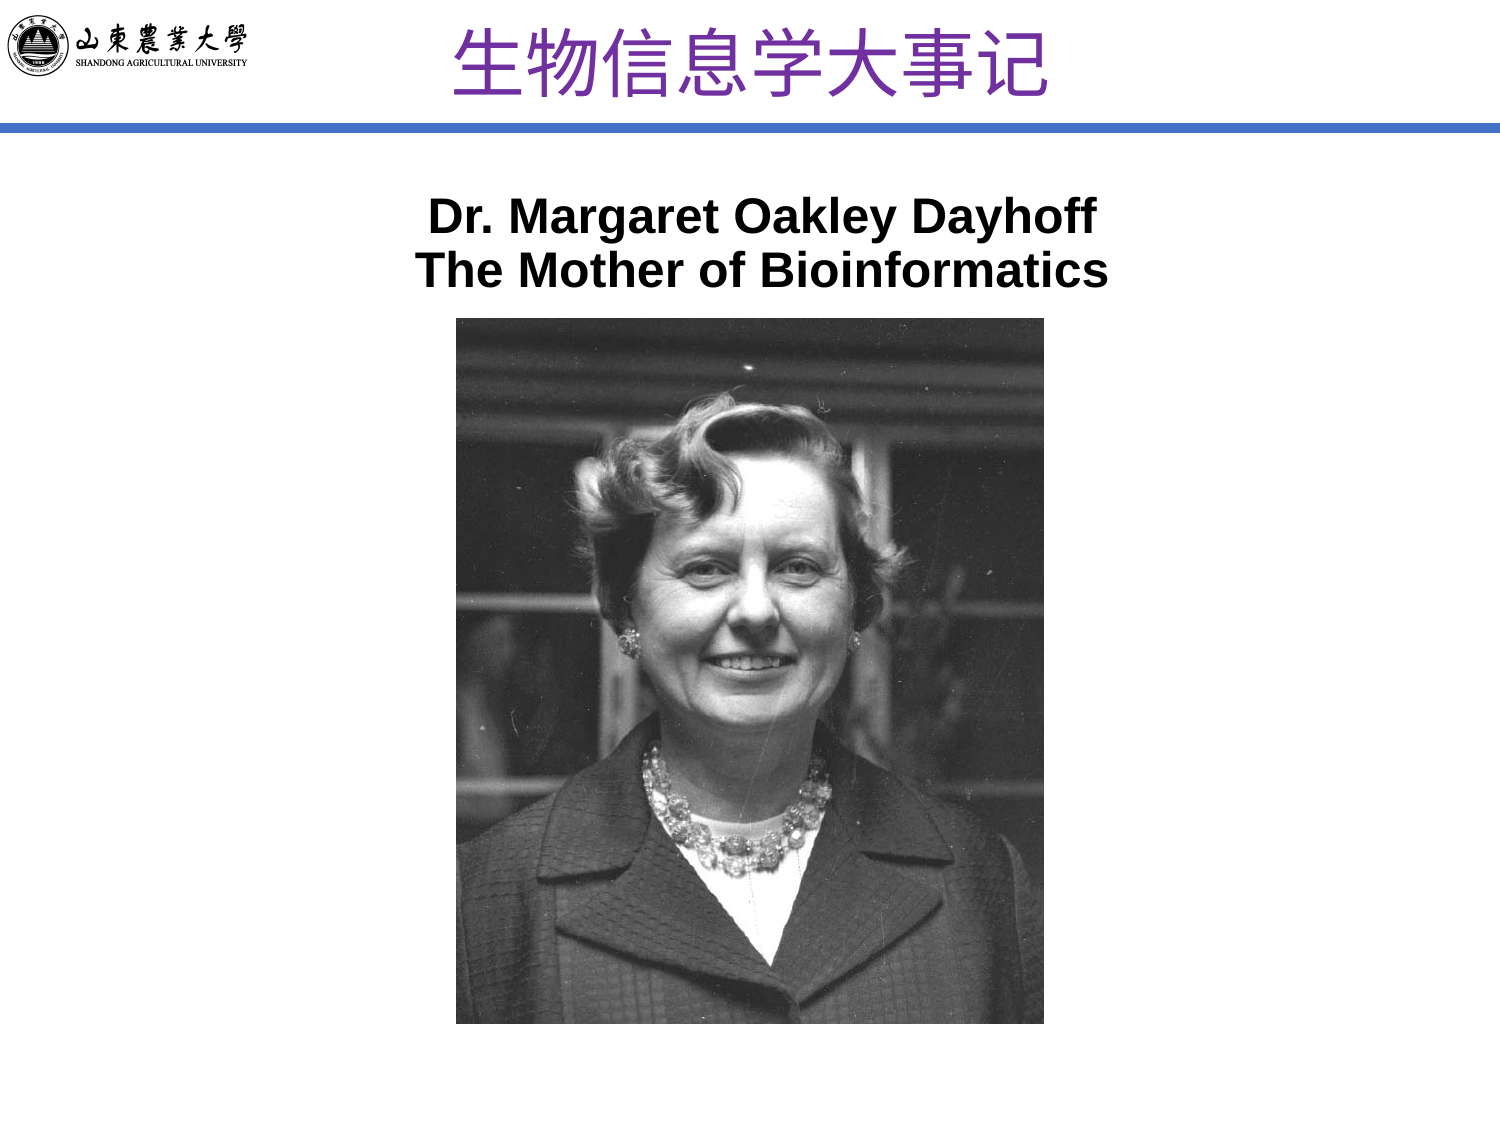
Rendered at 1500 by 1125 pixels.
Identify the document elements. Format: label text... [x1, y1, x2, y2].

picture [0, 12, 255, 78]
text_box Dr. Margaret Oakley Dayhoff The Mother of Bioinformatics [75, 128, 1450, 306]
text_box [0, 9, 1500, 128]
picture [456, 318, 1044, 1024]
